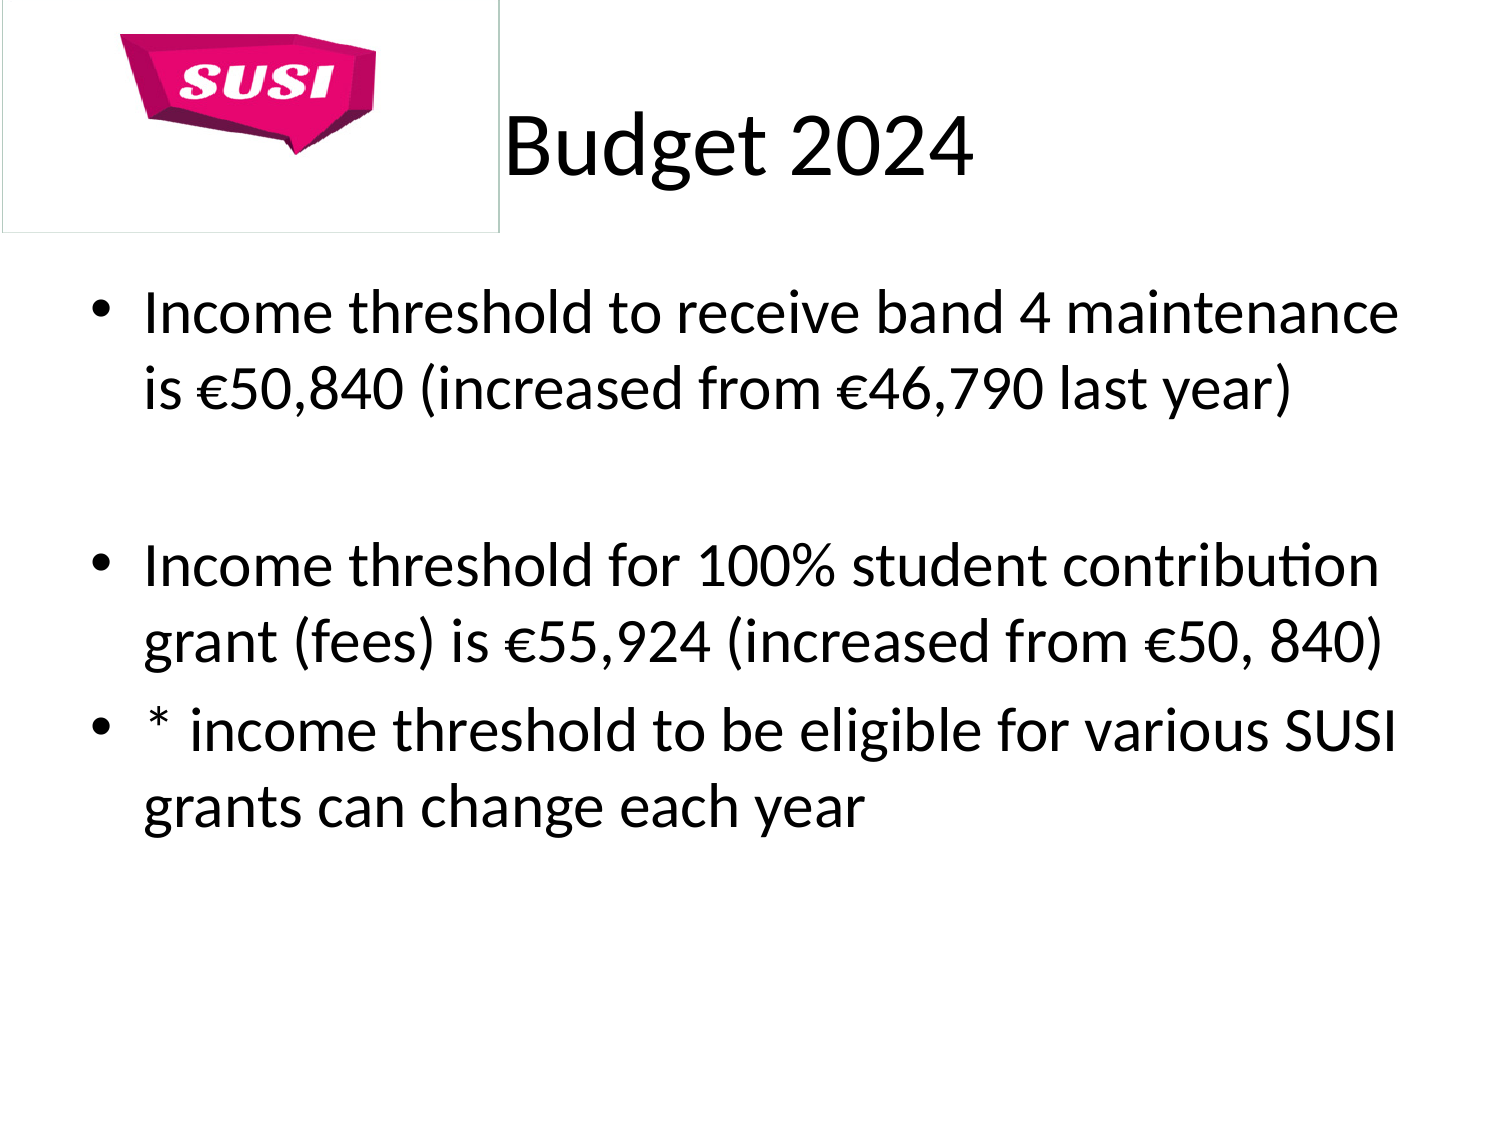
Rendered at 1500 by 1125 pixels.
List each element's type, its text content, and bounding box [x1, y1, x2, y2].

picture [2, 0, 500, 233]
list Income threshold to receive band 4 maintenance is €50,840 (increased from €46,790 last year) Income threshold for 100% student contribution grant (fees) is €55,924 (increased from €50, 840) * income threshold to be eligible for various SUSI grants can change each year [75, 262, 1425, 1005]
title Budget 2024 [504, 45, 1425, 233]
